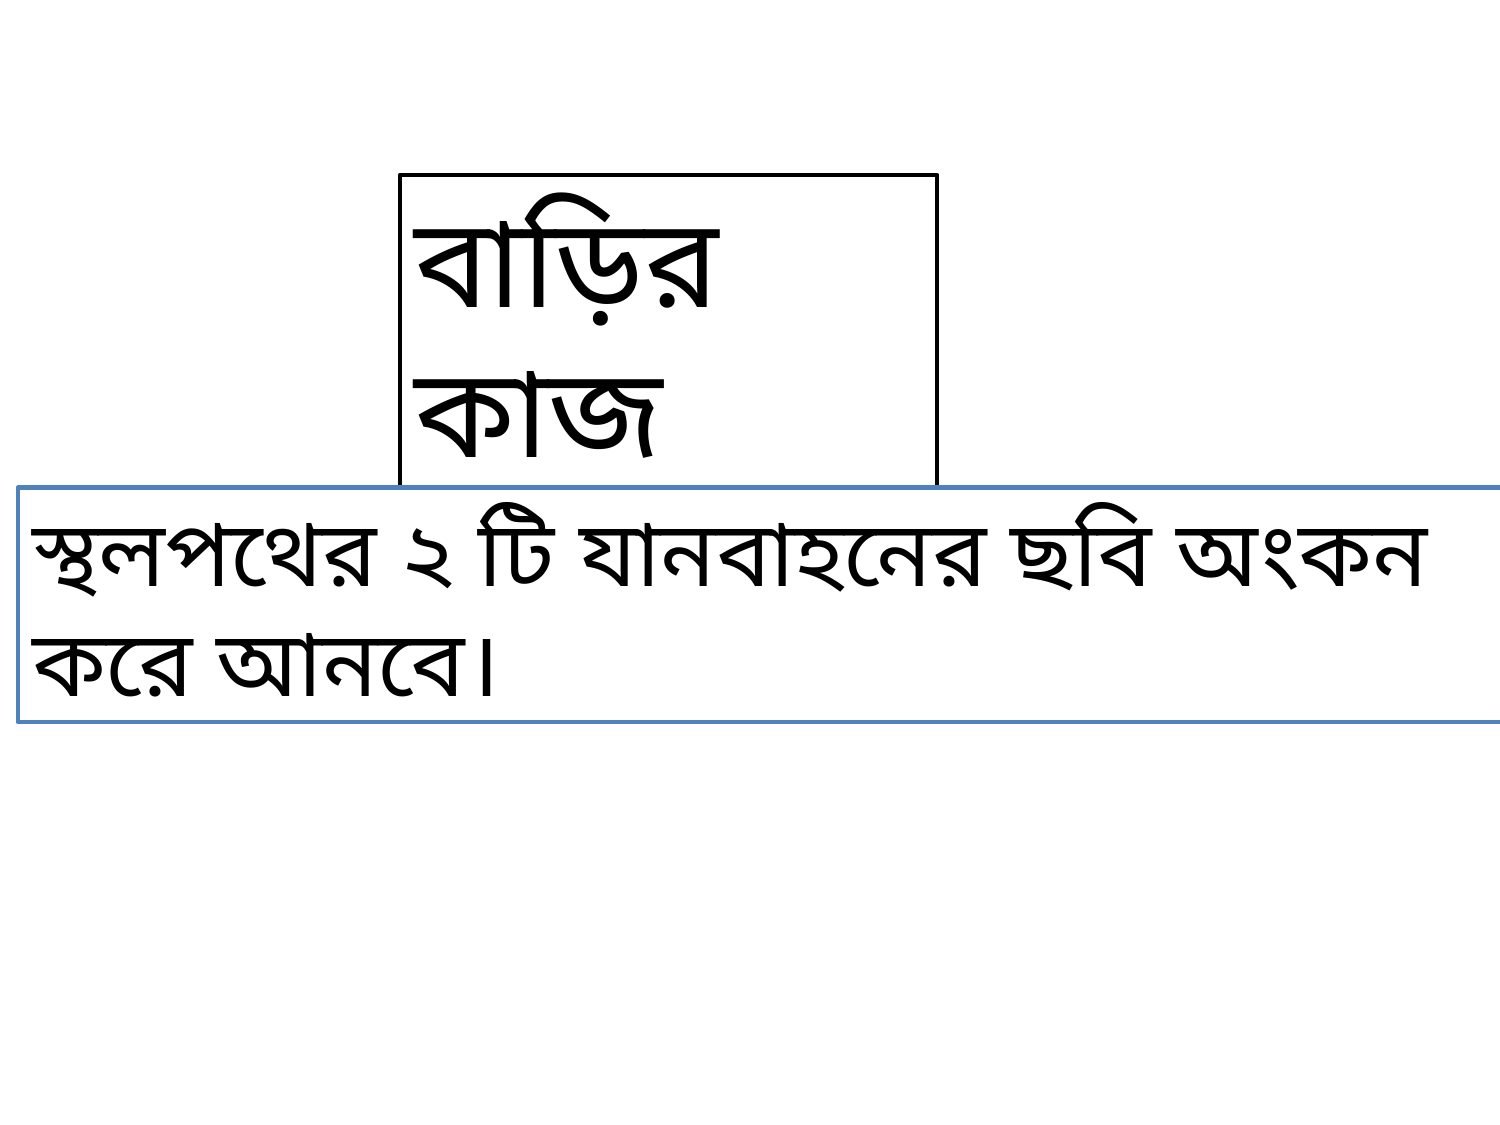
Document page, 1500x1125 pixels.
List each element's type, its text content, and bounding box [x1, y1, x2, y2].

text_box স্থলপথের ২ টি যানবাহনের ছবি অংকন করে আনবে। [16, 485, 1500, 724]
text_box বাড়ির কাজ [398, 173, 939, 485]
